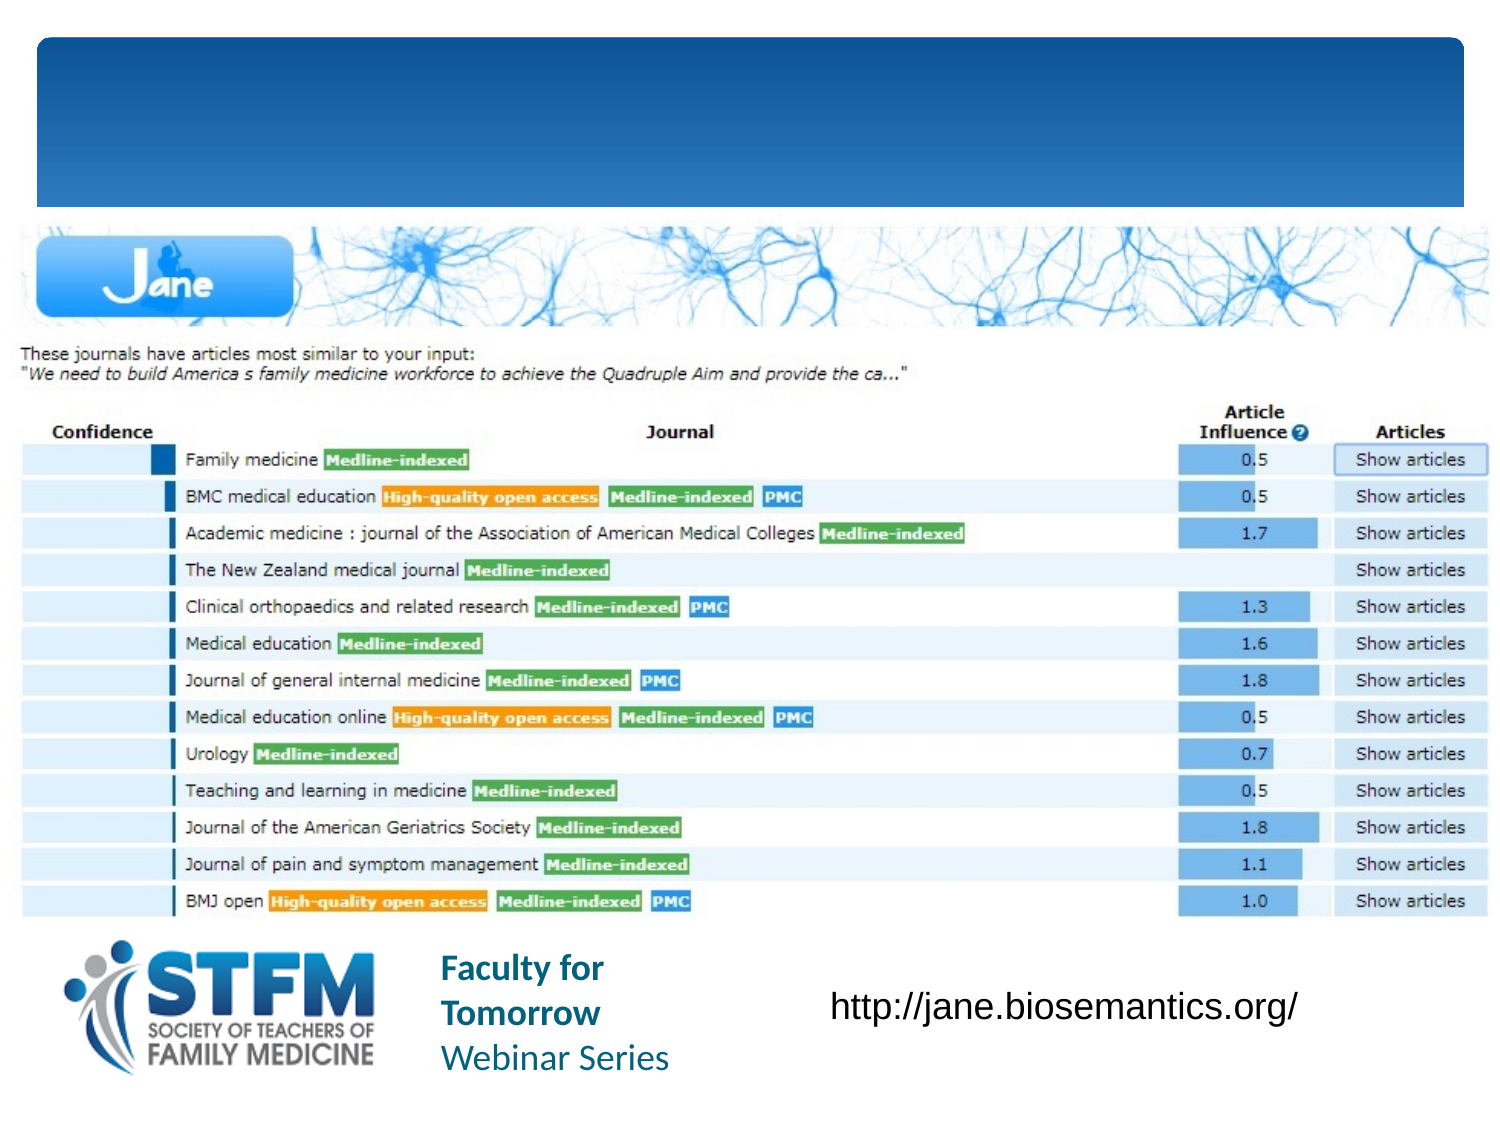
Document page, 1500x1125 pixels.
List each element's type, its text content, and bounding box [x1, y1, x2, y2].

picture [37, 919, 426, 1097]
picture [0, 207, 1500, 918]
text_box http://jane.biosemantics.org/ [815, 974, 1314, 1035]
